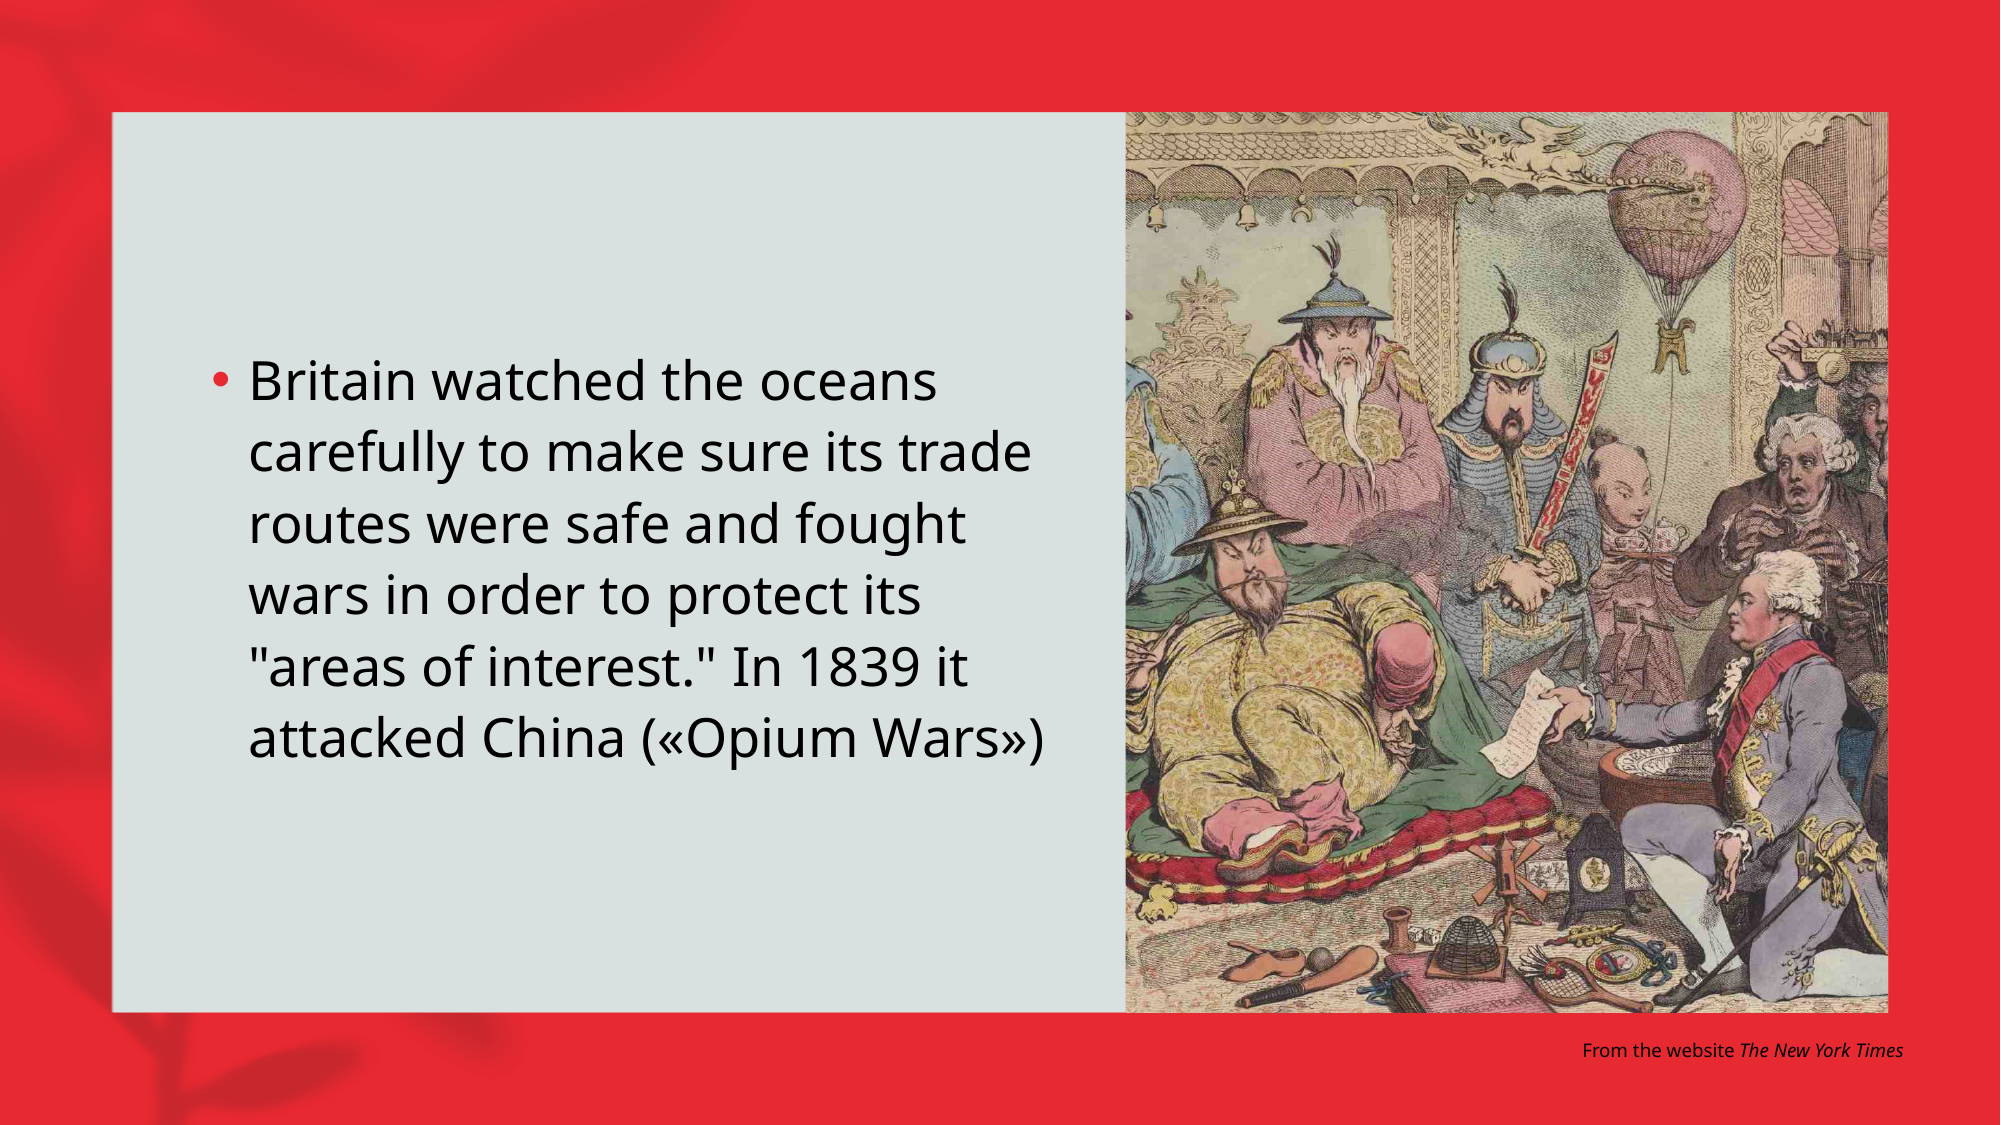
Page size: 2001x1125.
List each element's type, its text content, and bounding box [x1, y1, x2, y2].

picture [1125, 112, 1889, 1013]
list Britain watched the oceans carefully to make sure its trade routes were safe and fought wars in order to protect its "areas of interest." In 1839 it attacked China («Opium Wars») [860, 332, 1070, 745]
text_box From the website The New York Times [1567, 1030, 1975, 1069]
text_box [860, 0, 2000, 1125]
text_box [0, 0, 860, 1125]
text_box [860, 111, 1888, 1013]
